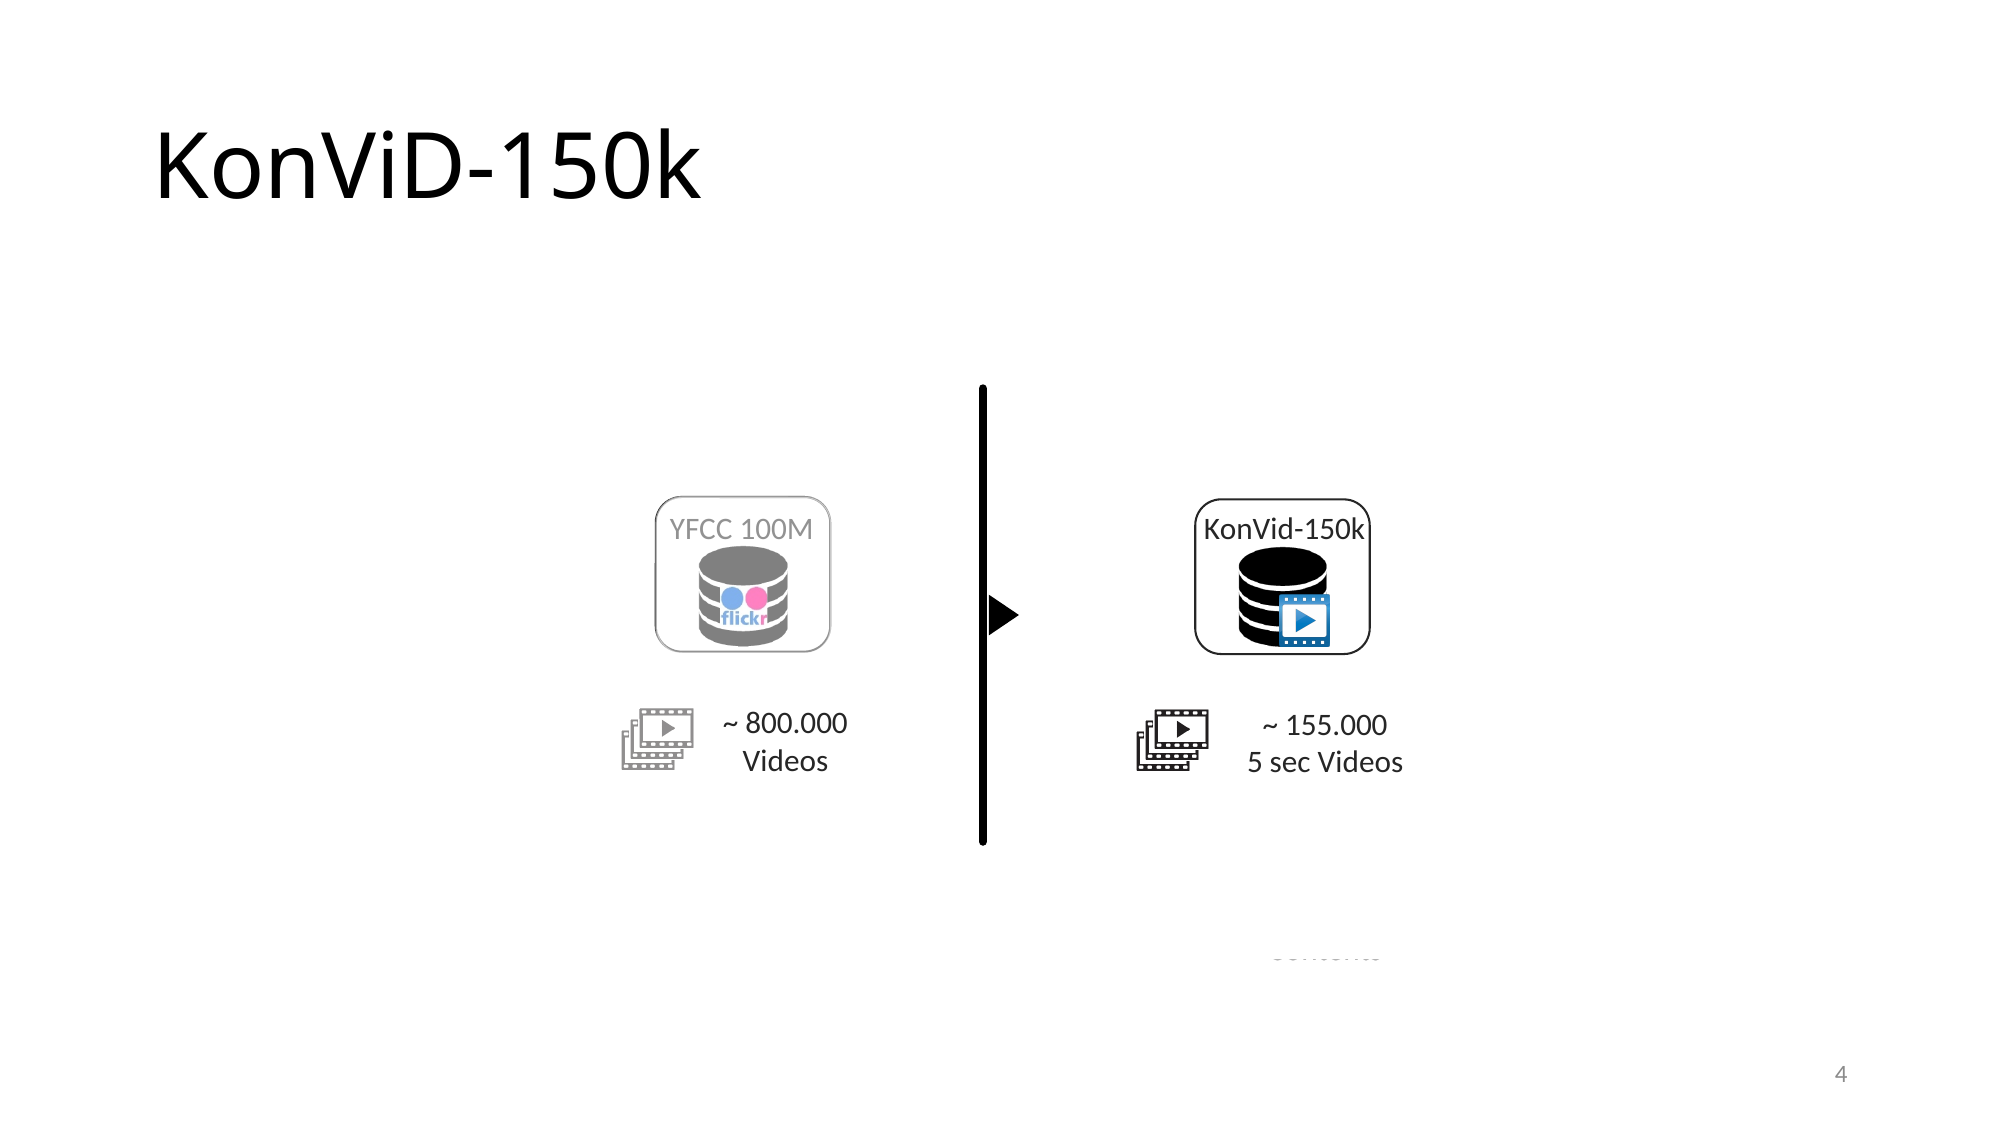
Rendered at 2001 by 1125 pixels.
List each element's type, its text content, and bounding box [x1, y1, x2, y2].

title KonViD-150k [137, 59, 1863, 278]
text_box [620, 496, 865, 787]
slide_number 4 [1412, 1042, 1863, 1103]
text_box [1135, 499, 1500, 1015]
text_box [982, 388, 1018, 842]
